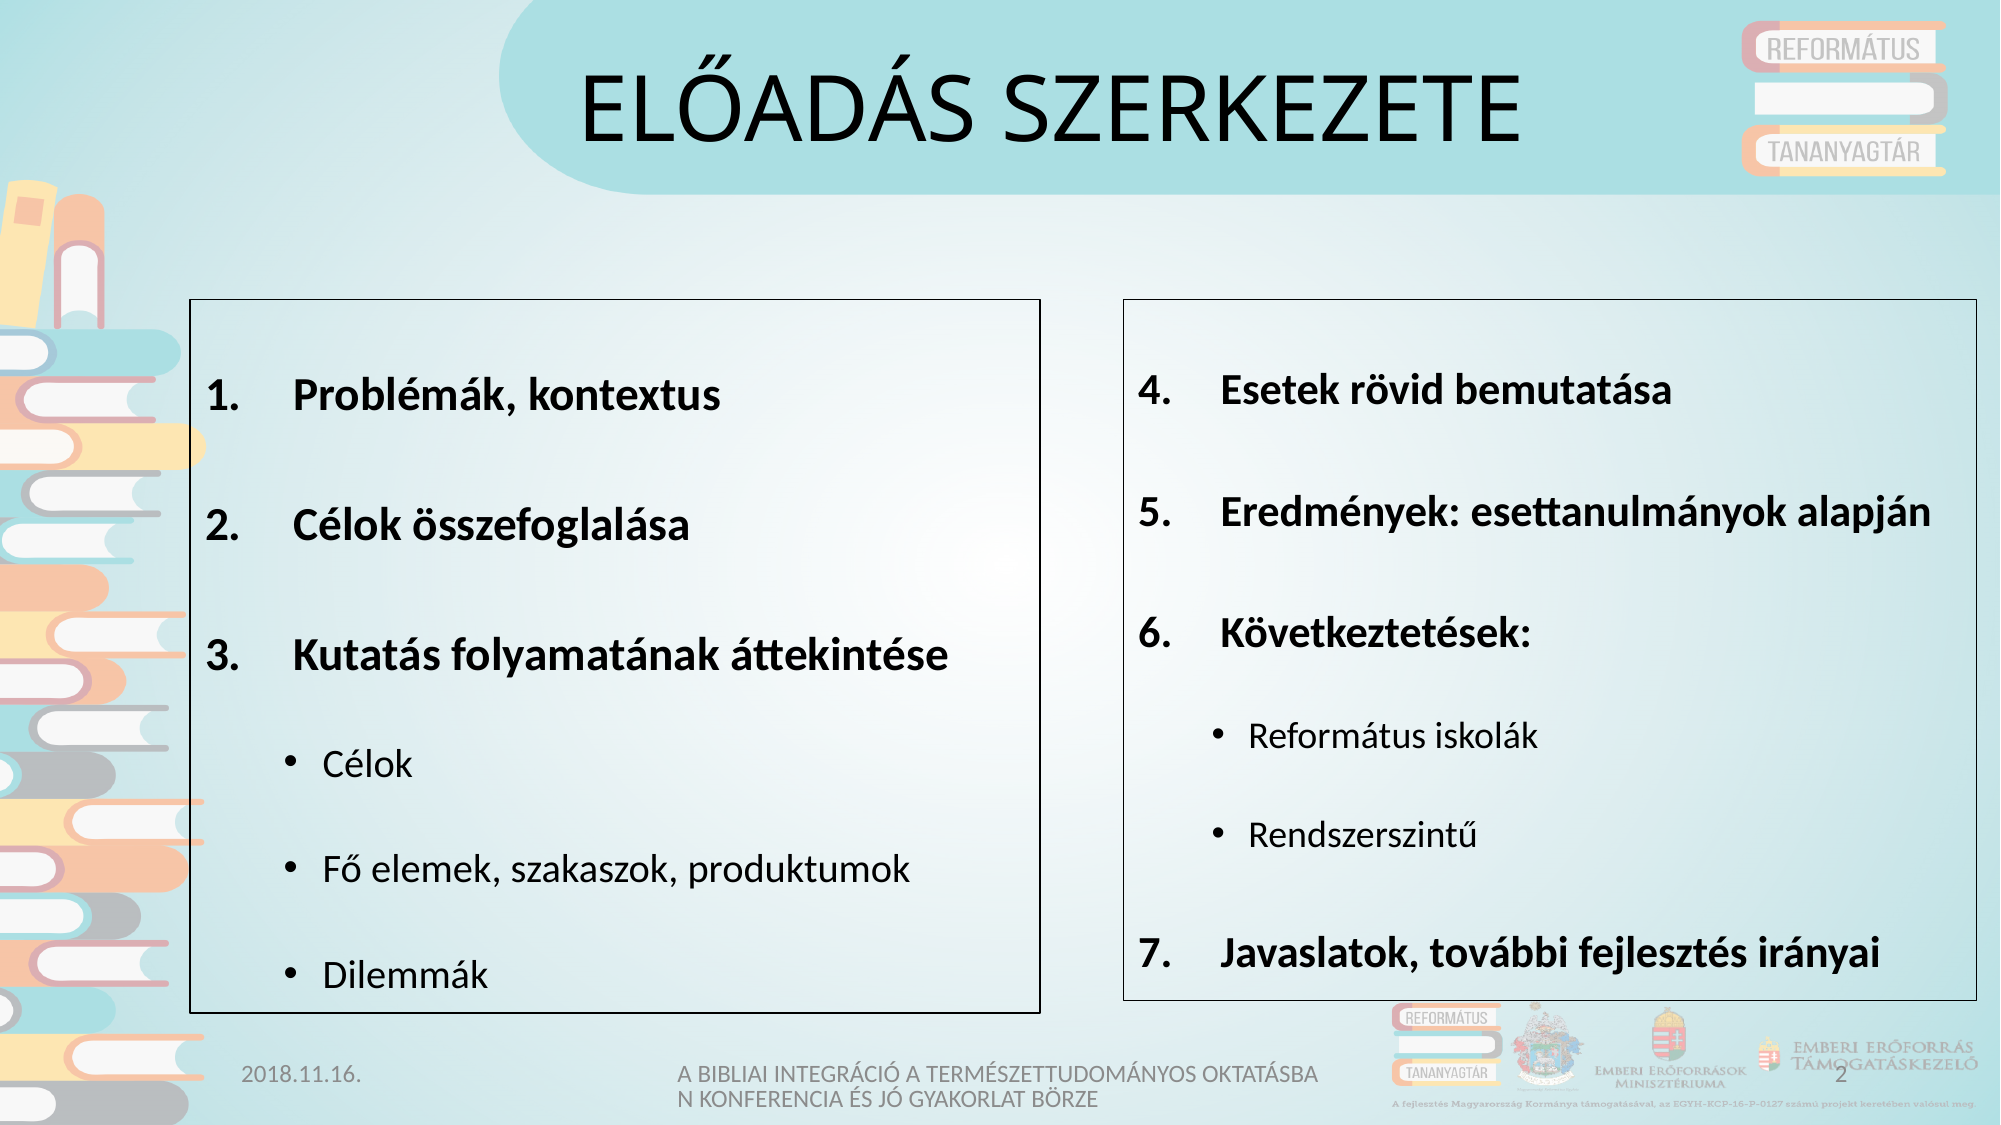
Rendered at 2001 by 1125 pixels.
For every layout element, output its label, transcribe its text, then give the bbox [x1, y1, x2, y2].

list Problémák, kontextus Célok összefoglalása Kutatás folyamatának áttekintése Célok Fő elemek, szakaszok, produktumok Dilemmák [190, 299, 1041, 1014]
list Esetek rövid bemutatása Eredmények: esettanulmányok alapján Következtetések: Református iskolák Rendszerszintű Javaslatok, további fejlesztés irányai [1123, 299, 1977, 1000]
title ELŐADÁS SZERKEZETE [562, 3, 1833, 221]
slide_number 2 [1412, 1042, 1863, 1103]
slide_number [226, 1042, 588, 1103]
footer A BIBLIAI INTEGRÁCIÓ A TERMÉSZETTUDOMÁNYOS OKTATÁSBAN KONFERENCIA ÉS JÓ GYAKORLAT BÖRZE [662, 1042, 1338, 1103]
